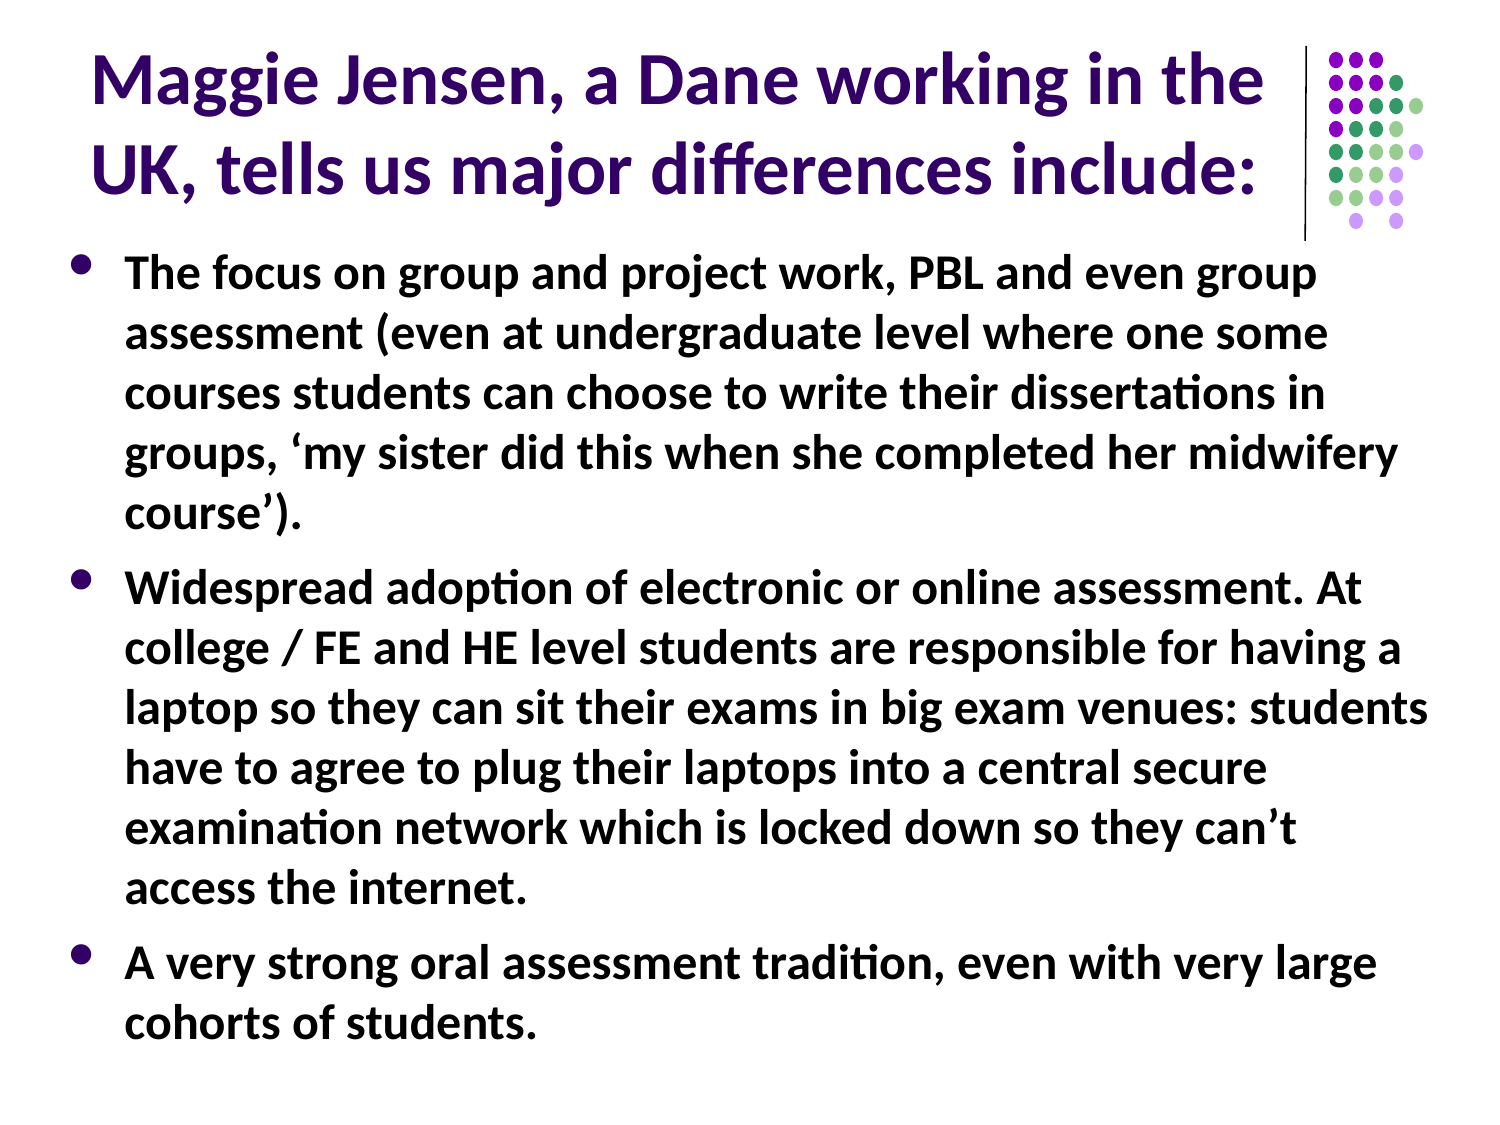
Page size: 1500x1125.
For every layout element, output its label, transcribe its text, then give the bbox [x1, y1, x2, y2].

title Maggie Jensen, a Dane working in the UK, tells us major differences include: [75, 40, 1313, 218]
list The focus on group and project work, PBL and even group assessment (even at undergraduate level where one some courses students can choose to write their dissertations in groups, ‘my sister did this when she completed her midwifery course’). Widespread adoption of electronic or online assessment. At college / FE and HE level students are responsible for having a laptop so they can sit their exams in big exam venues: students have to agree to plug their laptops into a central secure examination network which is locked down so they can’t access the internet. A very strong oral assessment tradition, even with very large cohorts of students. [53, 231, 1447, 1039]
